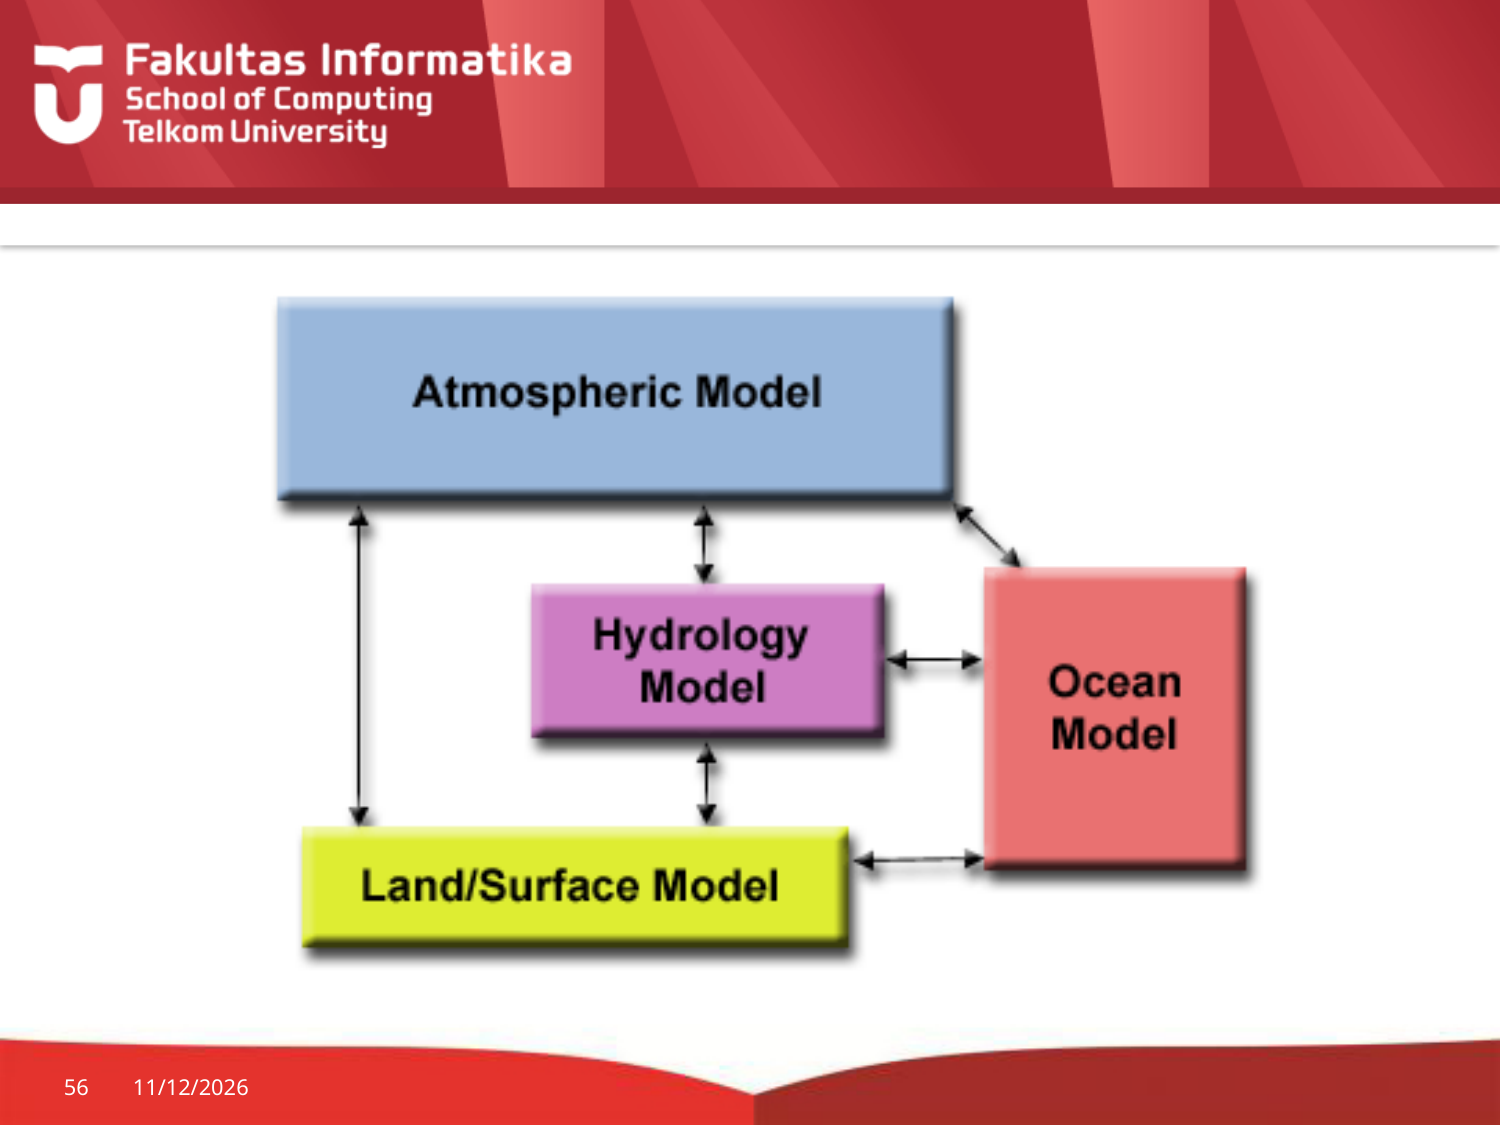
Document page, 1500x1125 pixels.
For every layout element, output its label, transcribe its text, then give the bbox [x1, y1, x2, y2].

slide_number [132, 1058, 403, 1119]
picture [0, 0, 1500, 203]
picture [256, 280, 1283, 991]
slide_number 56 [63, 1058, 123, 1119]
picture [0, 1024, 1500, 1125]
